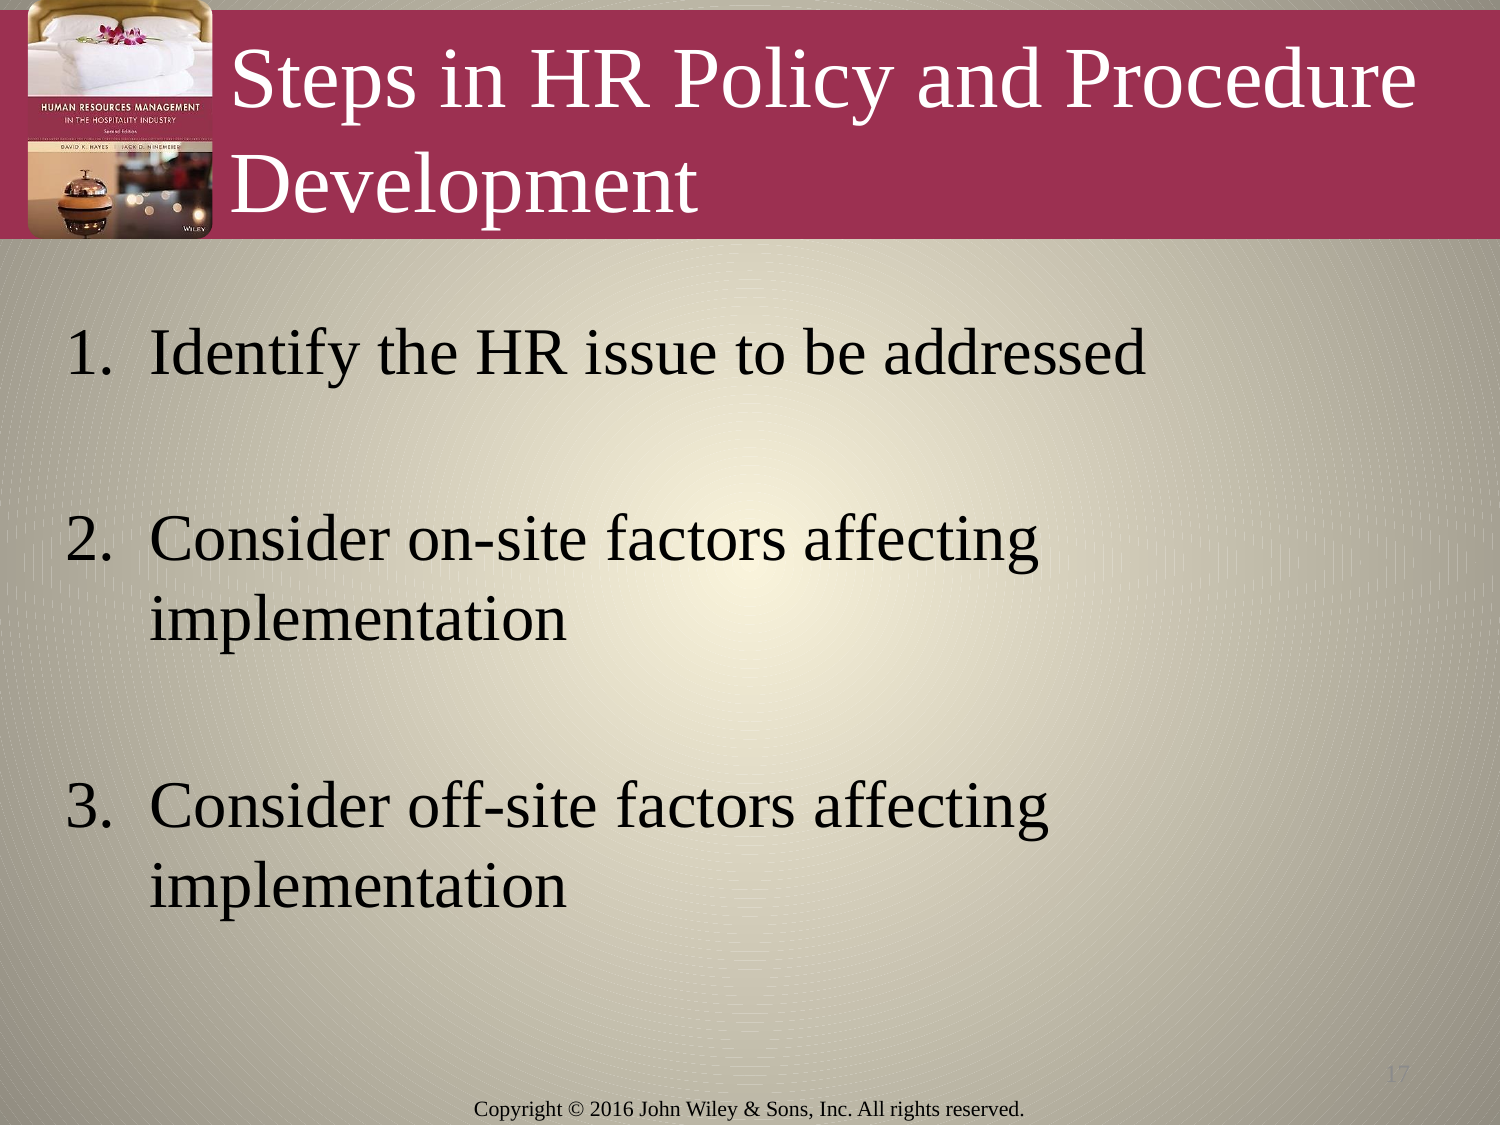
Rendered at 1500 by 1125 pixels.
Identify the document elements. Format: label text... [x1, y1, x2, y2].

title Steps in HR Policy and Procedure Development [214, 12, 1500, 238]
list Identify the HR issue to be addressed Consider on-site factors affecting implementation Consider off-site factors affecting implementation [50, 299, 1450, 1005]
picture [27, 0, 213, 239]
slide_number 17 [1074, 1042, 1425, 1103]
